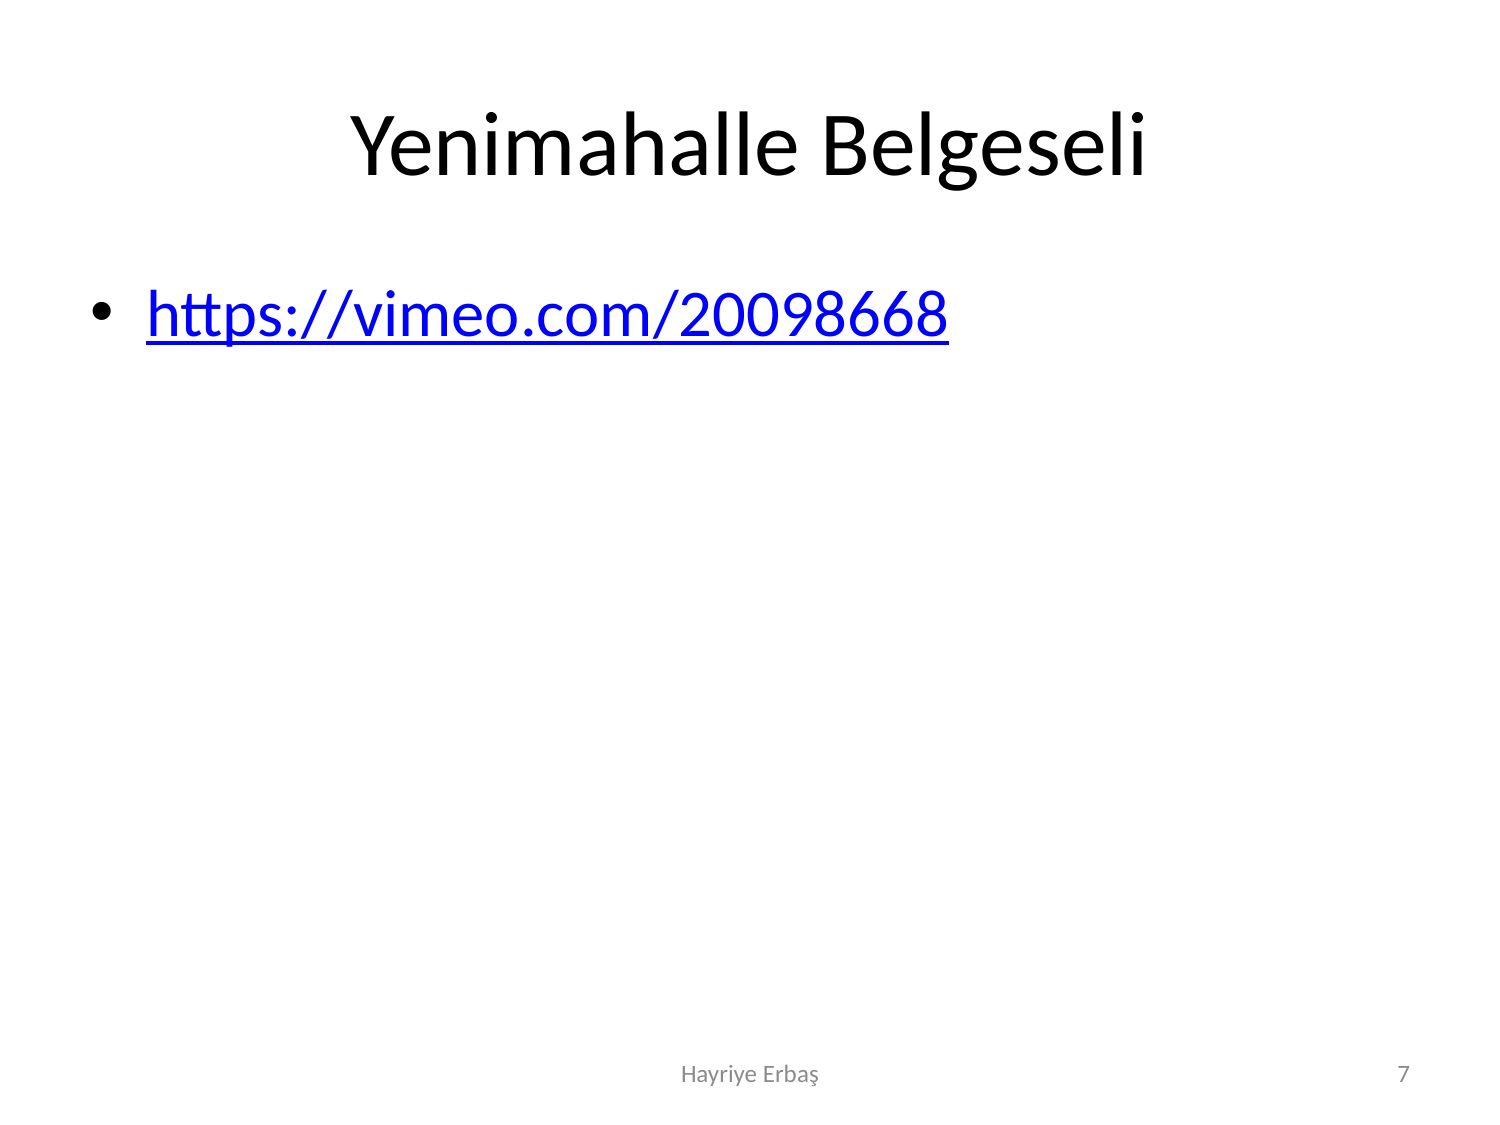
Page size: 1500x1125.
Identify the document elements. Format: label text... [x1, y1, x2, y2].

slide_number 7 [1074, 1042, 1425, 1103]
footer Hayriye Erbaş [512, 1042, 988, 1103]
list https://vimeo.com/20098668 [75, 262, 1425, 1005]
title Yenimahalle Belgeseli [75, 45, 1425, 233]
